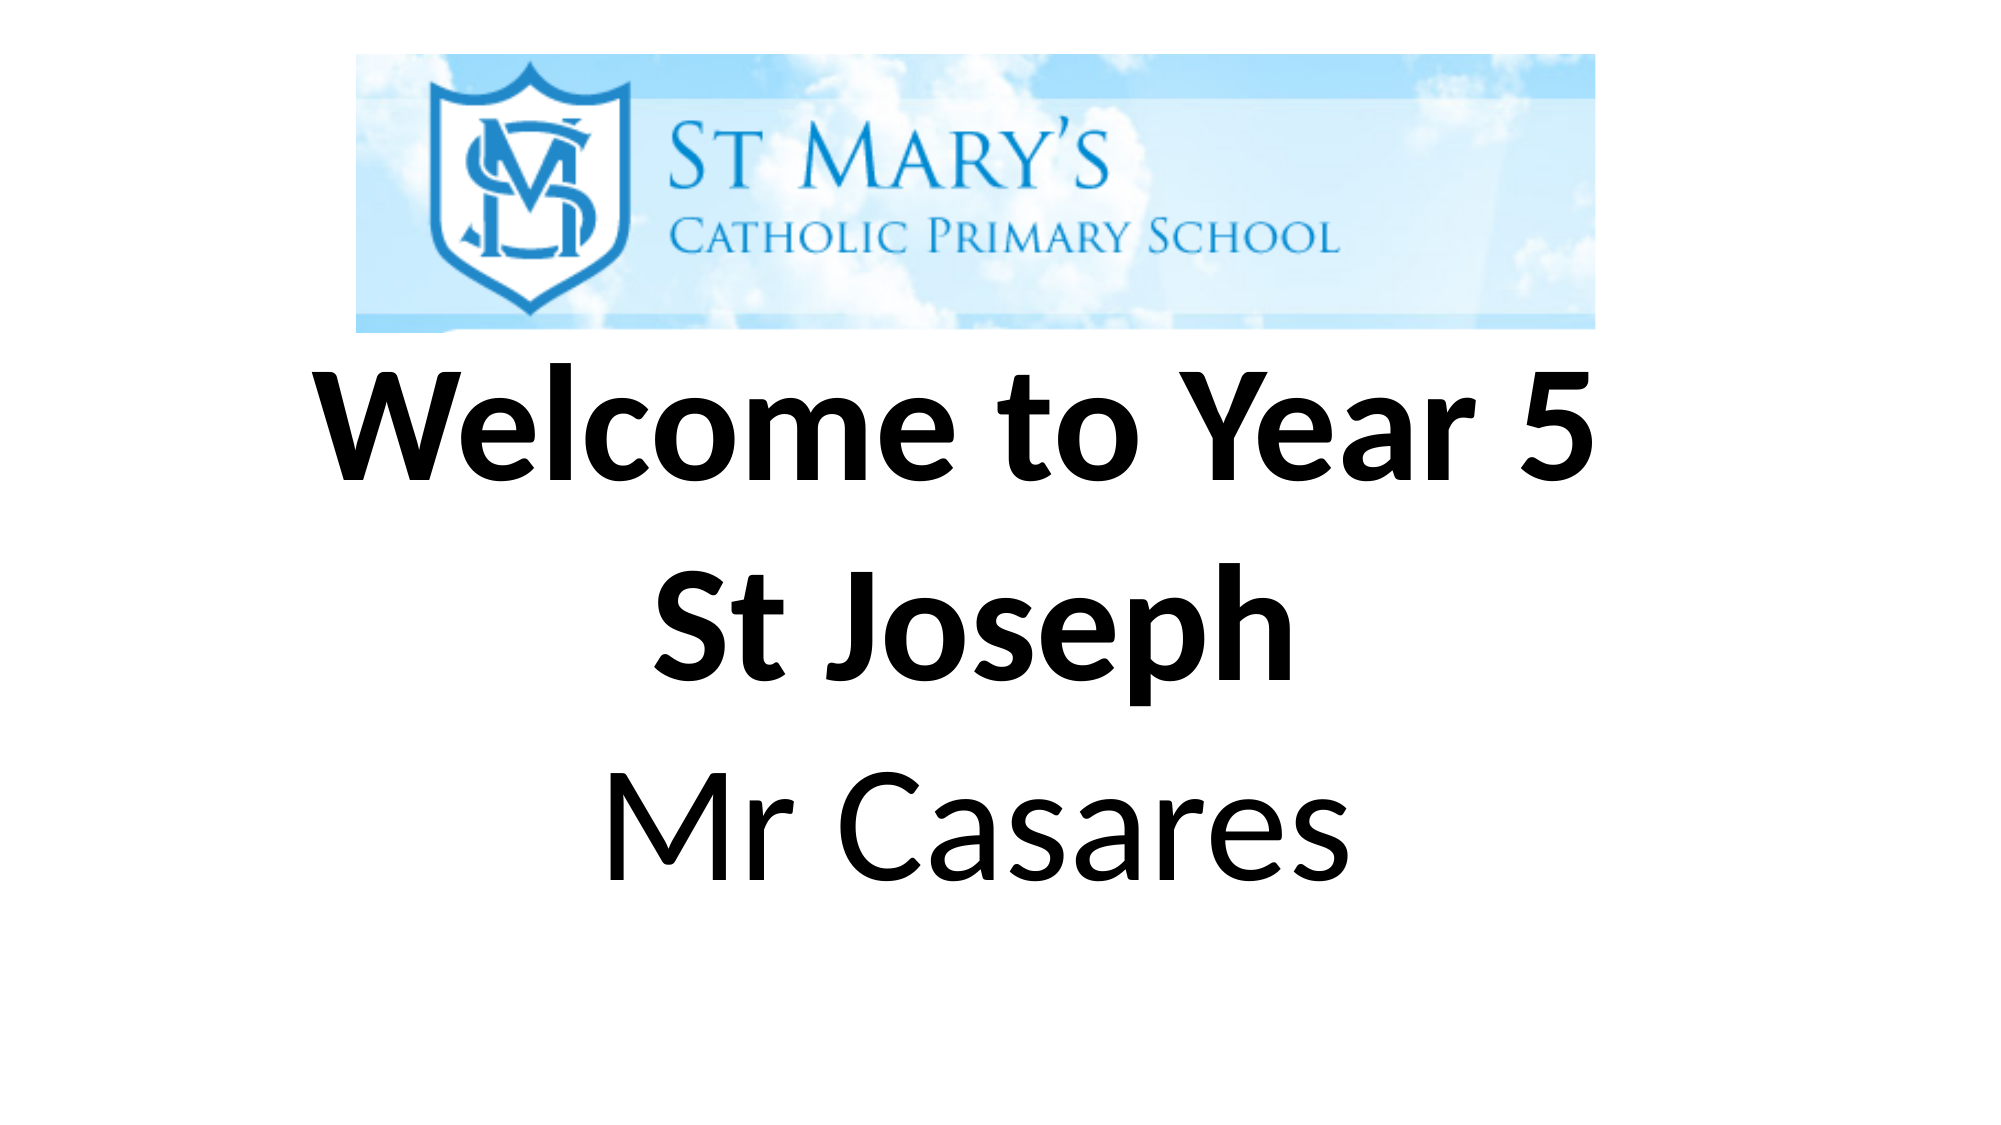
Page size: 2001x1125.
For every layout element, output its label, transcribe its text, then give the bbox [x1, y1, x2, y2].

text_box Welcome to Year 5 St Joseph Mr Casares [152, 106, 1800, 922]
picture [356, 54, 1596, 333]
